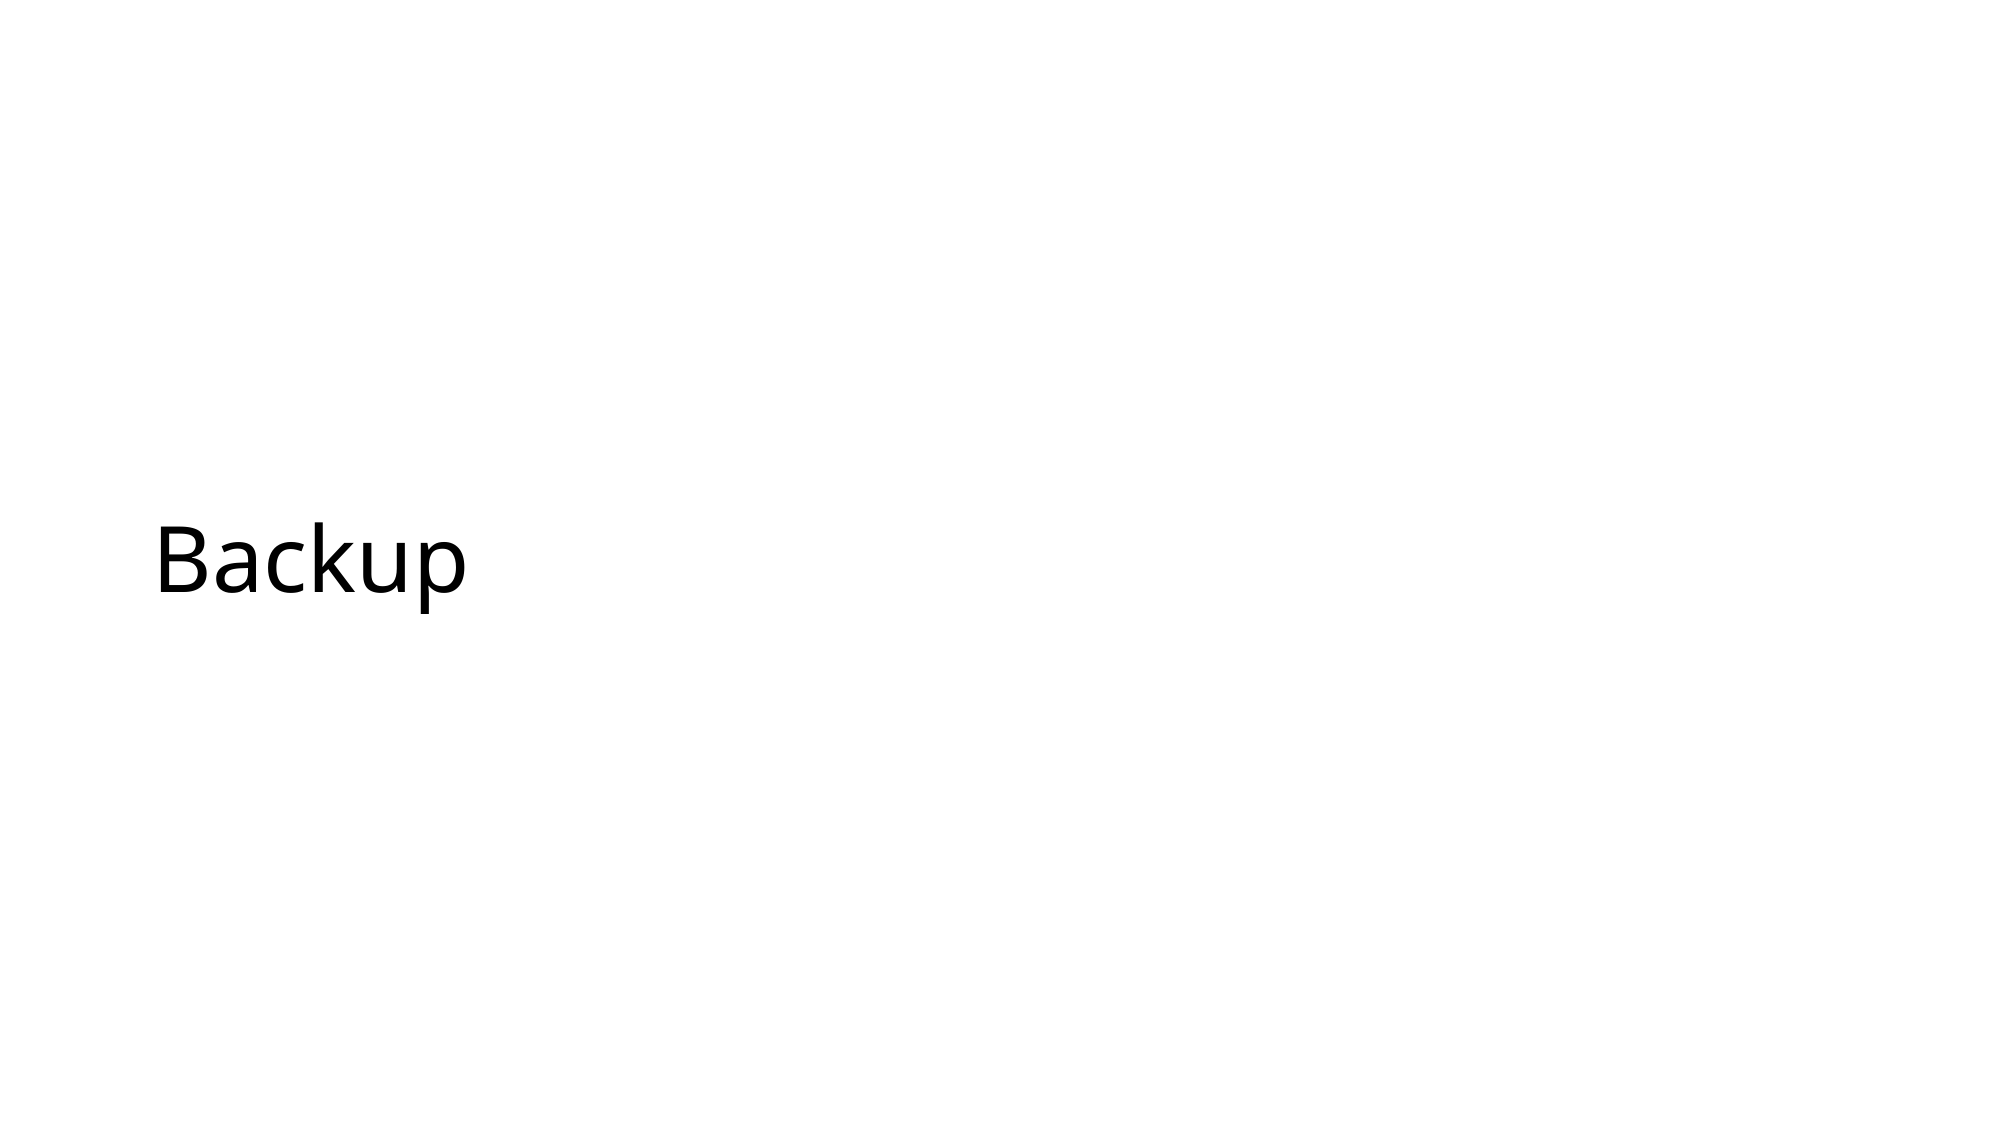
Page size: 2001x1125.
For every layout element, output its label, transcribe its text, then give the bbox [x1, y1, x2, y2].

title Backup [137, 453, 1863, 672]
